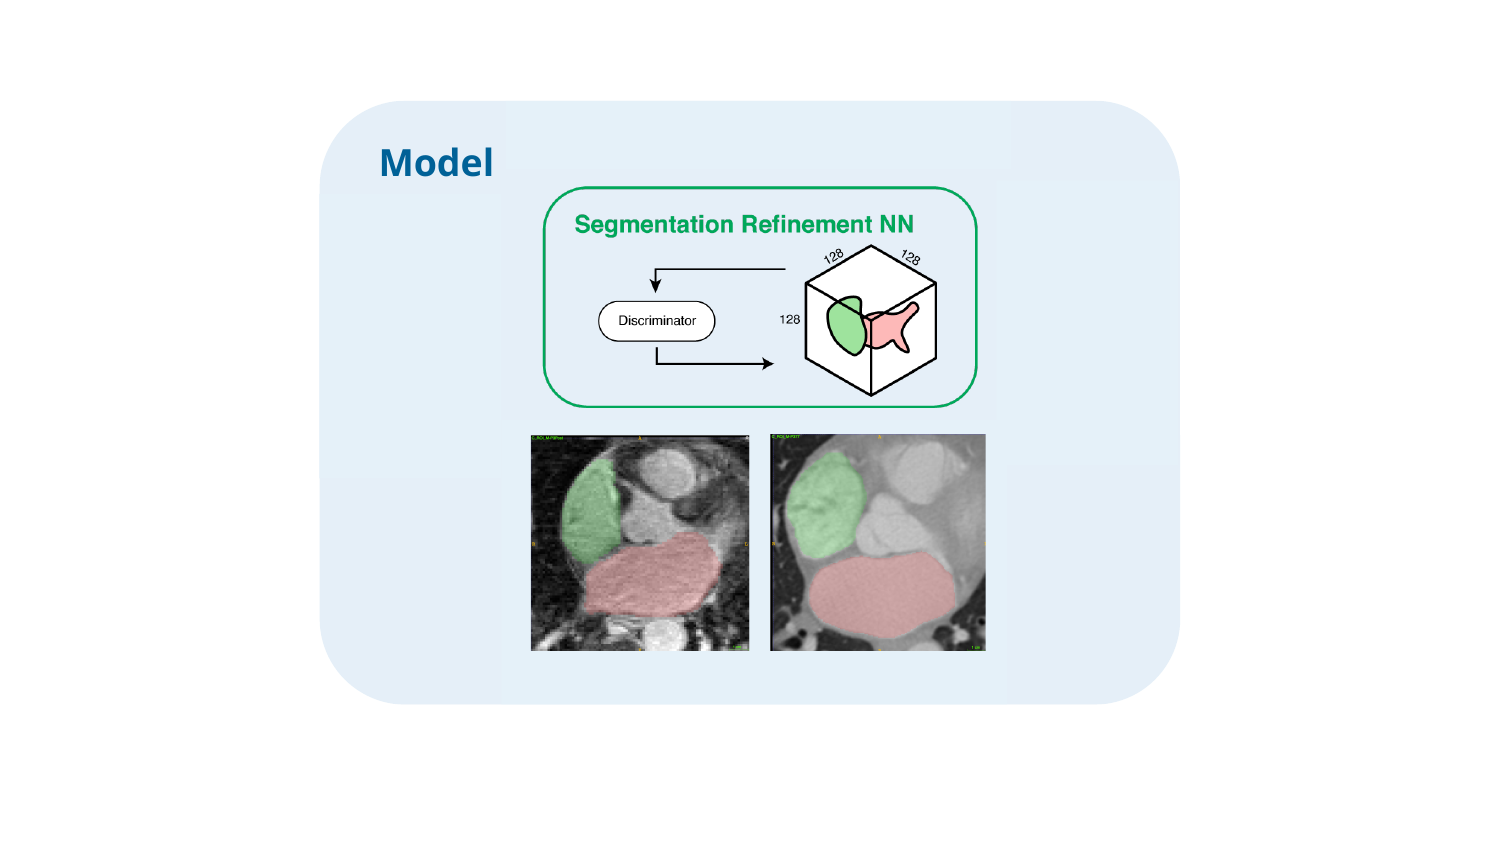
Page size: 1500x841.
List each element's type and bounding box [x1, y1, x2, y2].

picture [530, 435, 750, 651]
text_box [0, 0, 1500, 841]
picture [770, 434, 986, 651]
